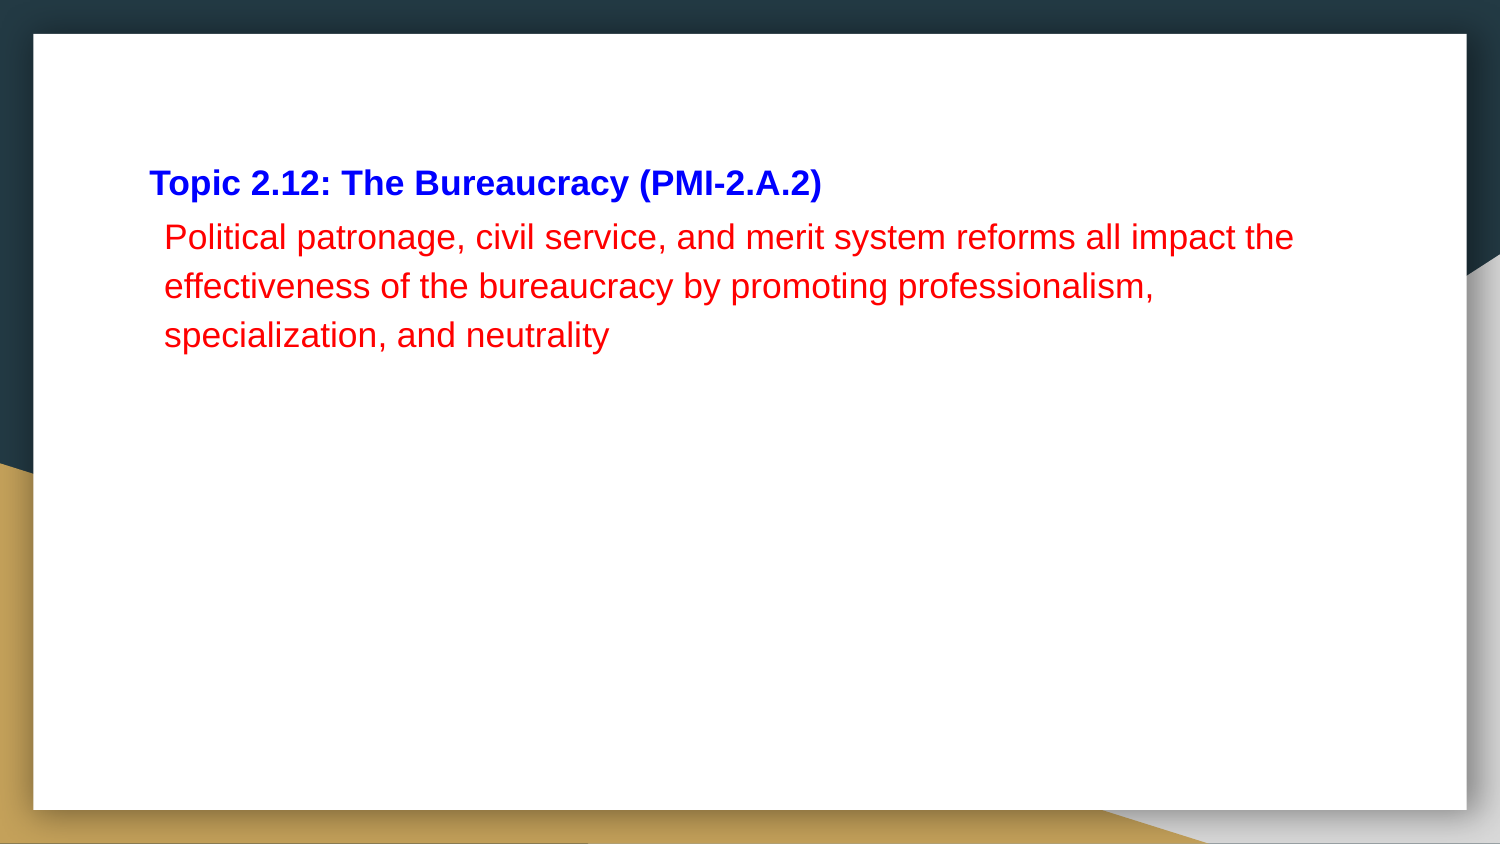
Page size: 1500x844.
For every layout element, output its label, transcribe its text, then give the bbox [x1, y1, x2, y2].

list Political patronage, civil service, and merit system reforms all impact the effectiveness of the bureaucracy by promoting professionalism, specialization, and neutrality [149, 192, 1368, 744]
title Topic 2.12: The Bureaucracy (PMI-2.A.2) [134, 138, 1366, 296]
